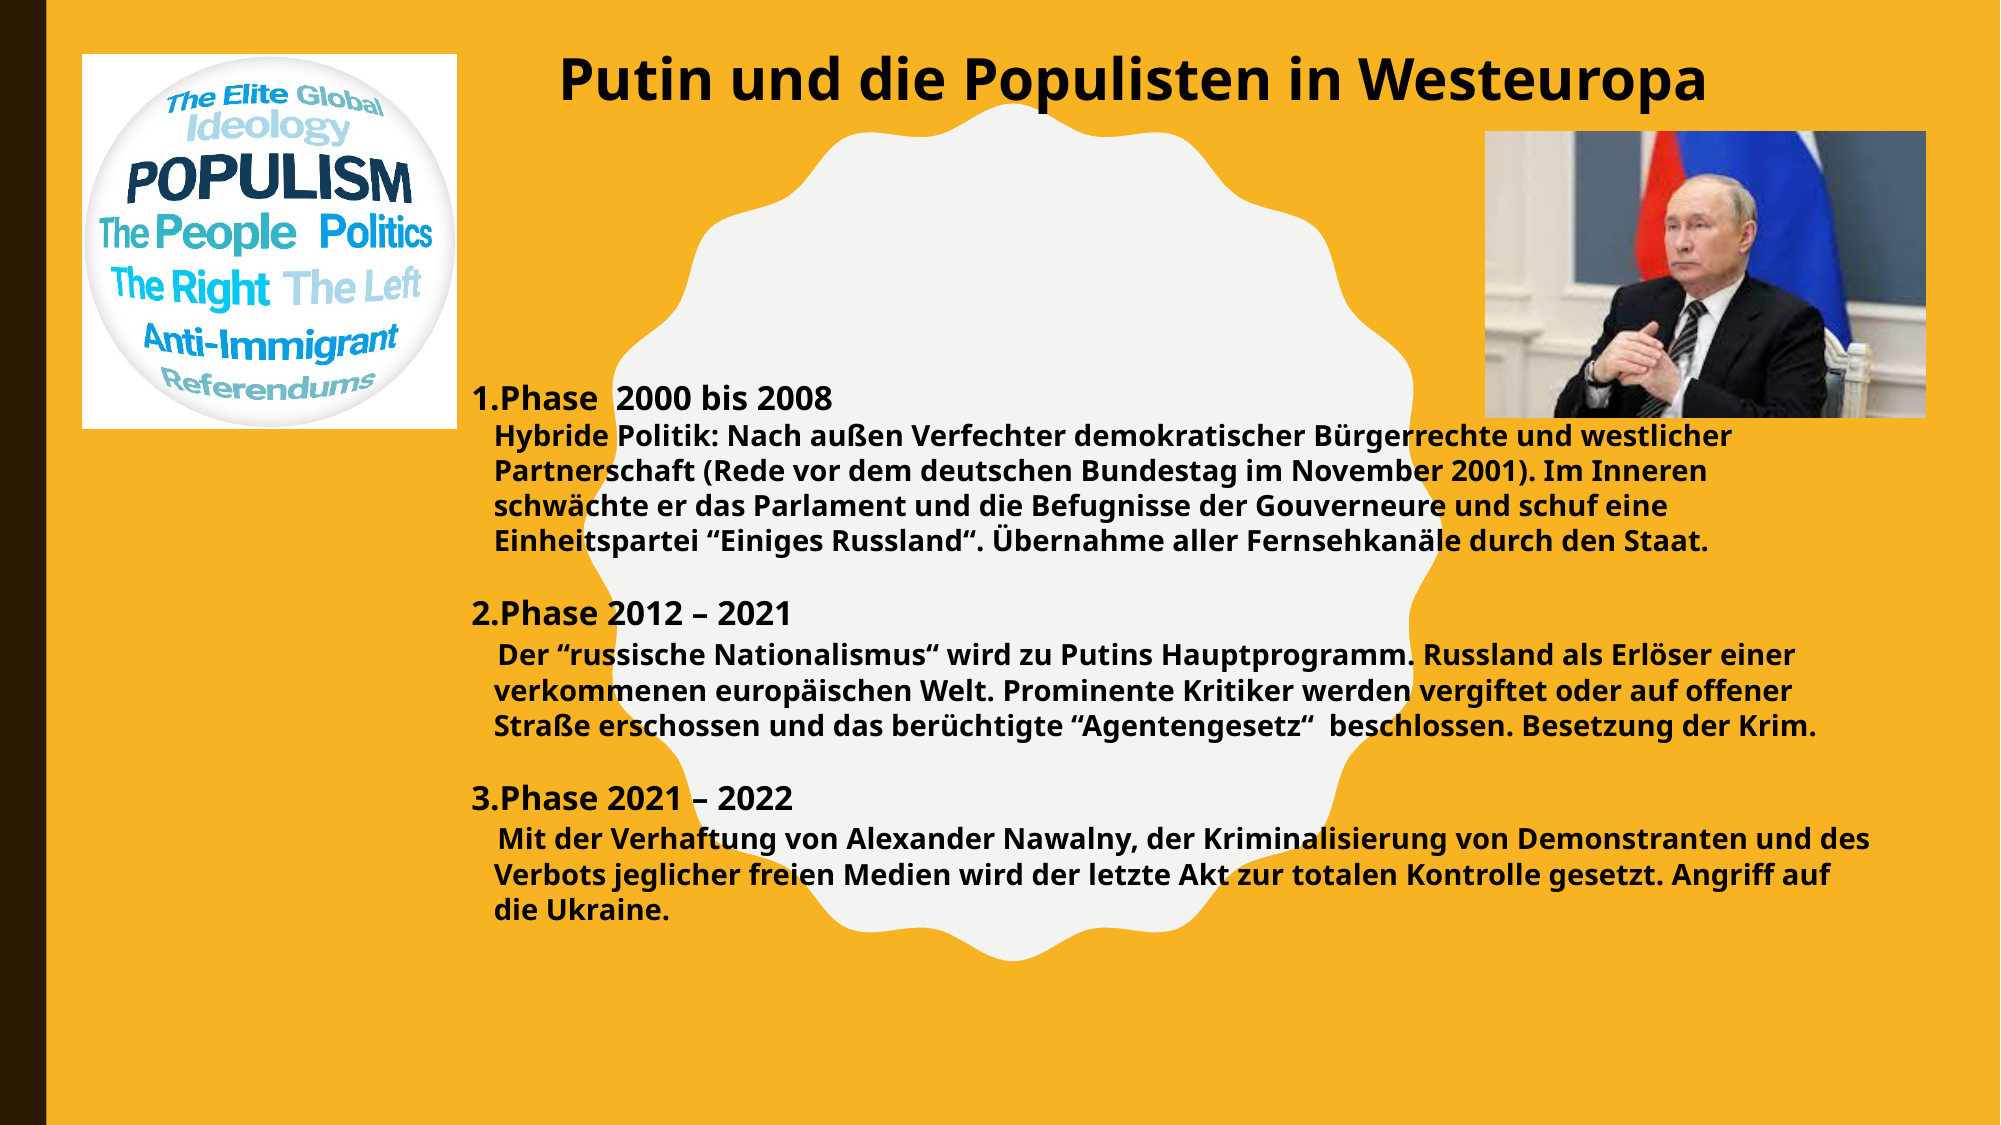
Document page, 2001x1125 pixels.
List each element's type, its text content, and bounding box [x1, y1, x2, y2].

text_box 1.Phase 2000 bis 2008 Hybride Politik: Nach außen Verfechter demokratischer Bürgerrechte und westlicher Partnerschaft (Rede vor dem deutschen Bundestag im November 2001). Im Inneren schwächte er das Parlament und die Befugnisse der Gouverneure und schuf eine Einheitspartei “Einiges Russland“. Übernahme aller Fernsehkanäle durch den Staat. 2.Phase 2012 – 2021 Der “russische Nationalismus“ wird zu Putins Hauptprogramm. Russland als Erlöser einer verkommenen europäischen Welt. Prominente Kritiker werden vergiftet oder auf offener Straße erschossen und das berüchtigte “Agentengesetz“ beschlossen. Besetzung der Krim. 3.Phase 2021 – 2022 Mit der Verhaftung von Alexander Nawalny, der Kriminalisierung von Demonstranten und des Verbots jeglicher freien Medien wird der letzte Akt zur totalen Kontrolle gesetzt. Angriff auf die Ukraine. [456, 320, 2000, 934]
picture [82, 54, 457, 429]
text_box Ein neuer Putin und die Populisten in Westeuropa [131, 34, 1740, 120]
picture [1485, 131, 1926, 418]
